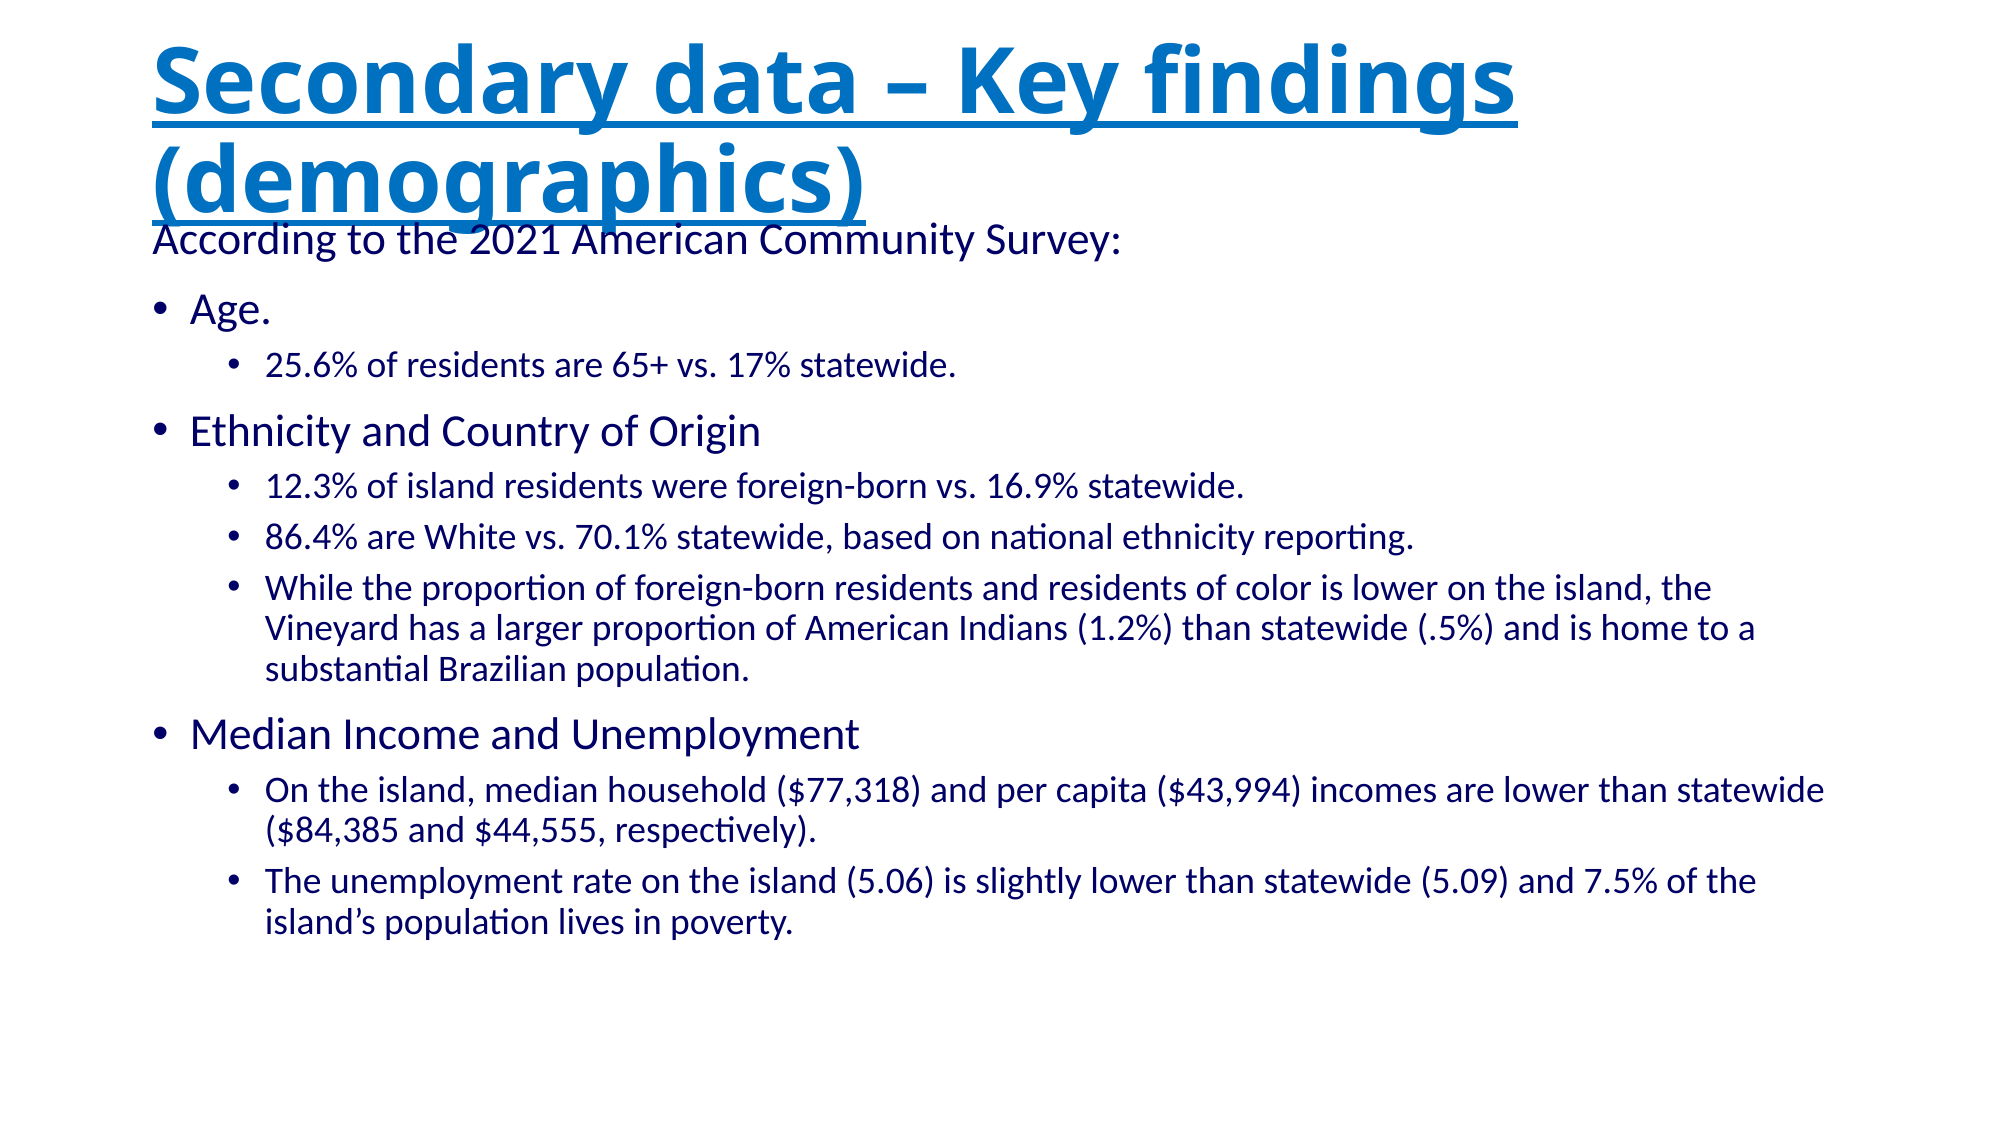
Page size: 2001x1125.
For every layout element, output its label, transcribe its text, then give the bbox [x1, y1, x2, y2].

title Secondary data – Key findings (demographics) [137, 59, 1863, 207]
list According to the 2021 American Community Survey: Age. 25.6% of residents are 65+ vs. 17% statewide. Ethnicity and Country of Origin 12.3% of island residents were foreign-born vs. 16.9% statewide. 86.4% are White vs. 70.1% statewide, based on national ethnicity reporting. While the proportion of foreign-born residents and residents of color is lower on the island, the Vineyard has a larger proportion of American Indians (1.2%) than statewide (.5%) and is home to a substantial Brazilian population. Median Income and Unemployment On the island, median household ($77,318) and per capita ($43,994) incomes are lower than statewide ($84,385 and $44,555, respectively). The unemployment rate on the island (5.06) is slightly lower than statewide (5.09) and 7.5% of the island’s population lives in poverty. [137, 207, 1863, 1014]
